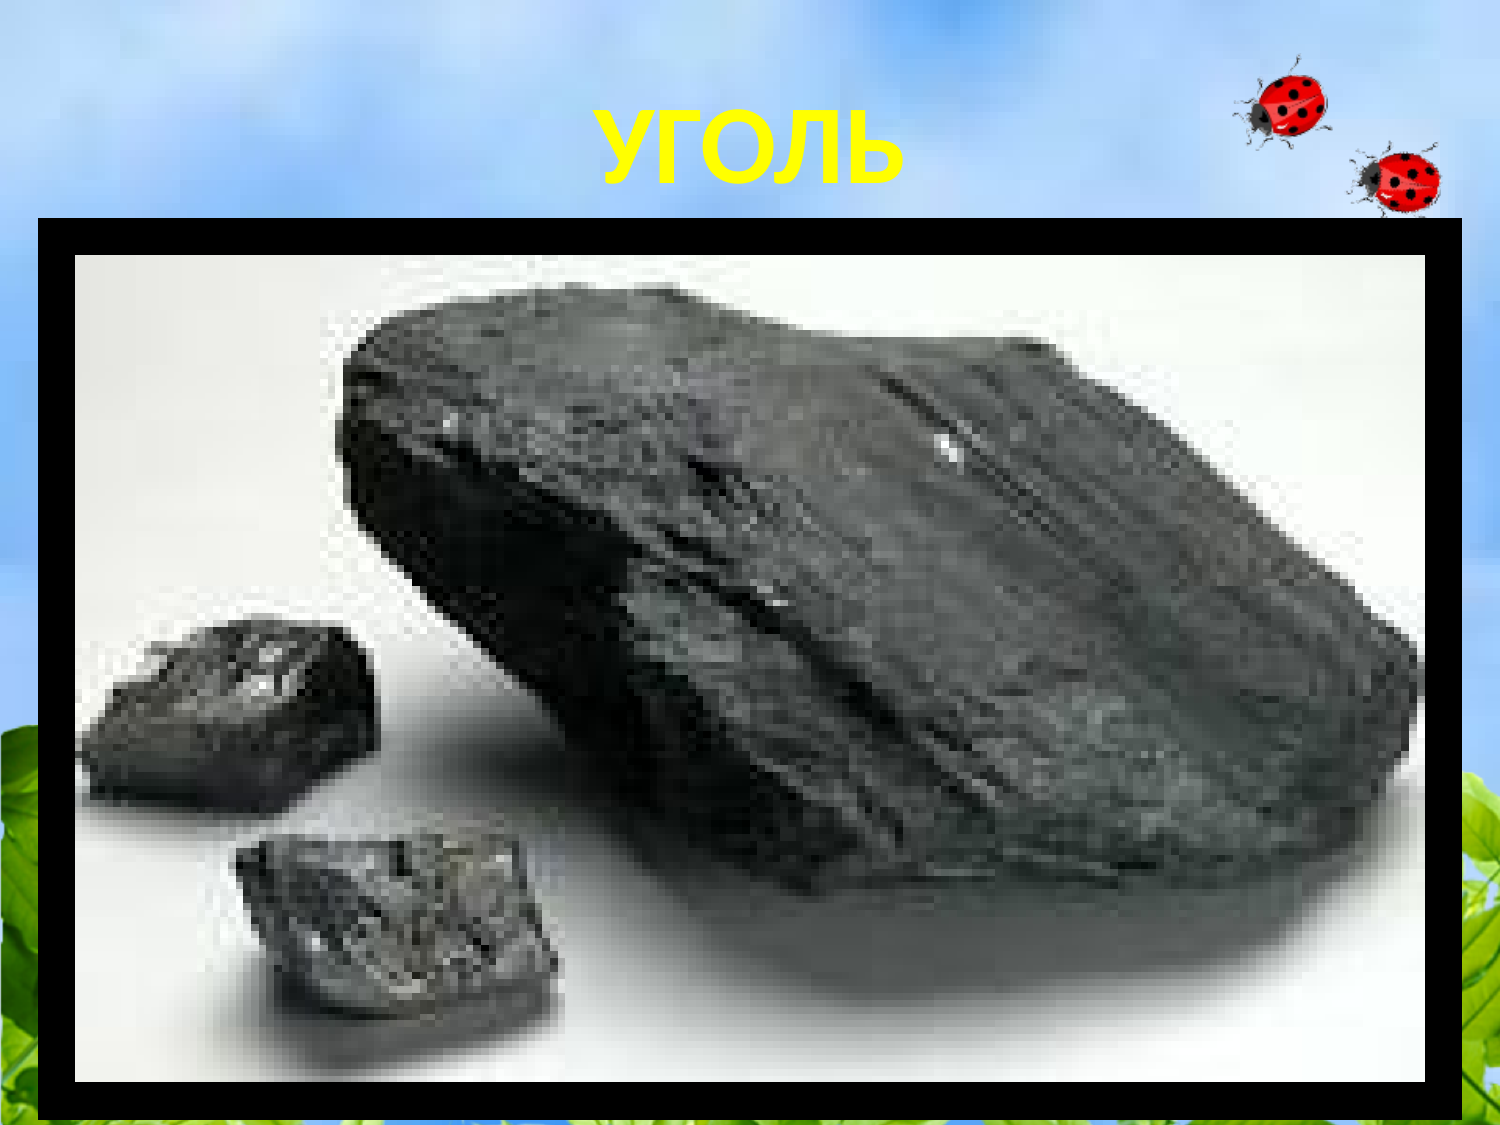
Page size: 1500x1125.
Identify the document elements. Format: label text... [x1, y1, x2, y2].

picture [0, 0, 1500, 1125]
title УГОЛЬ [75, 45, 1425, 218]
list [74, 255, 1426, 1083]
